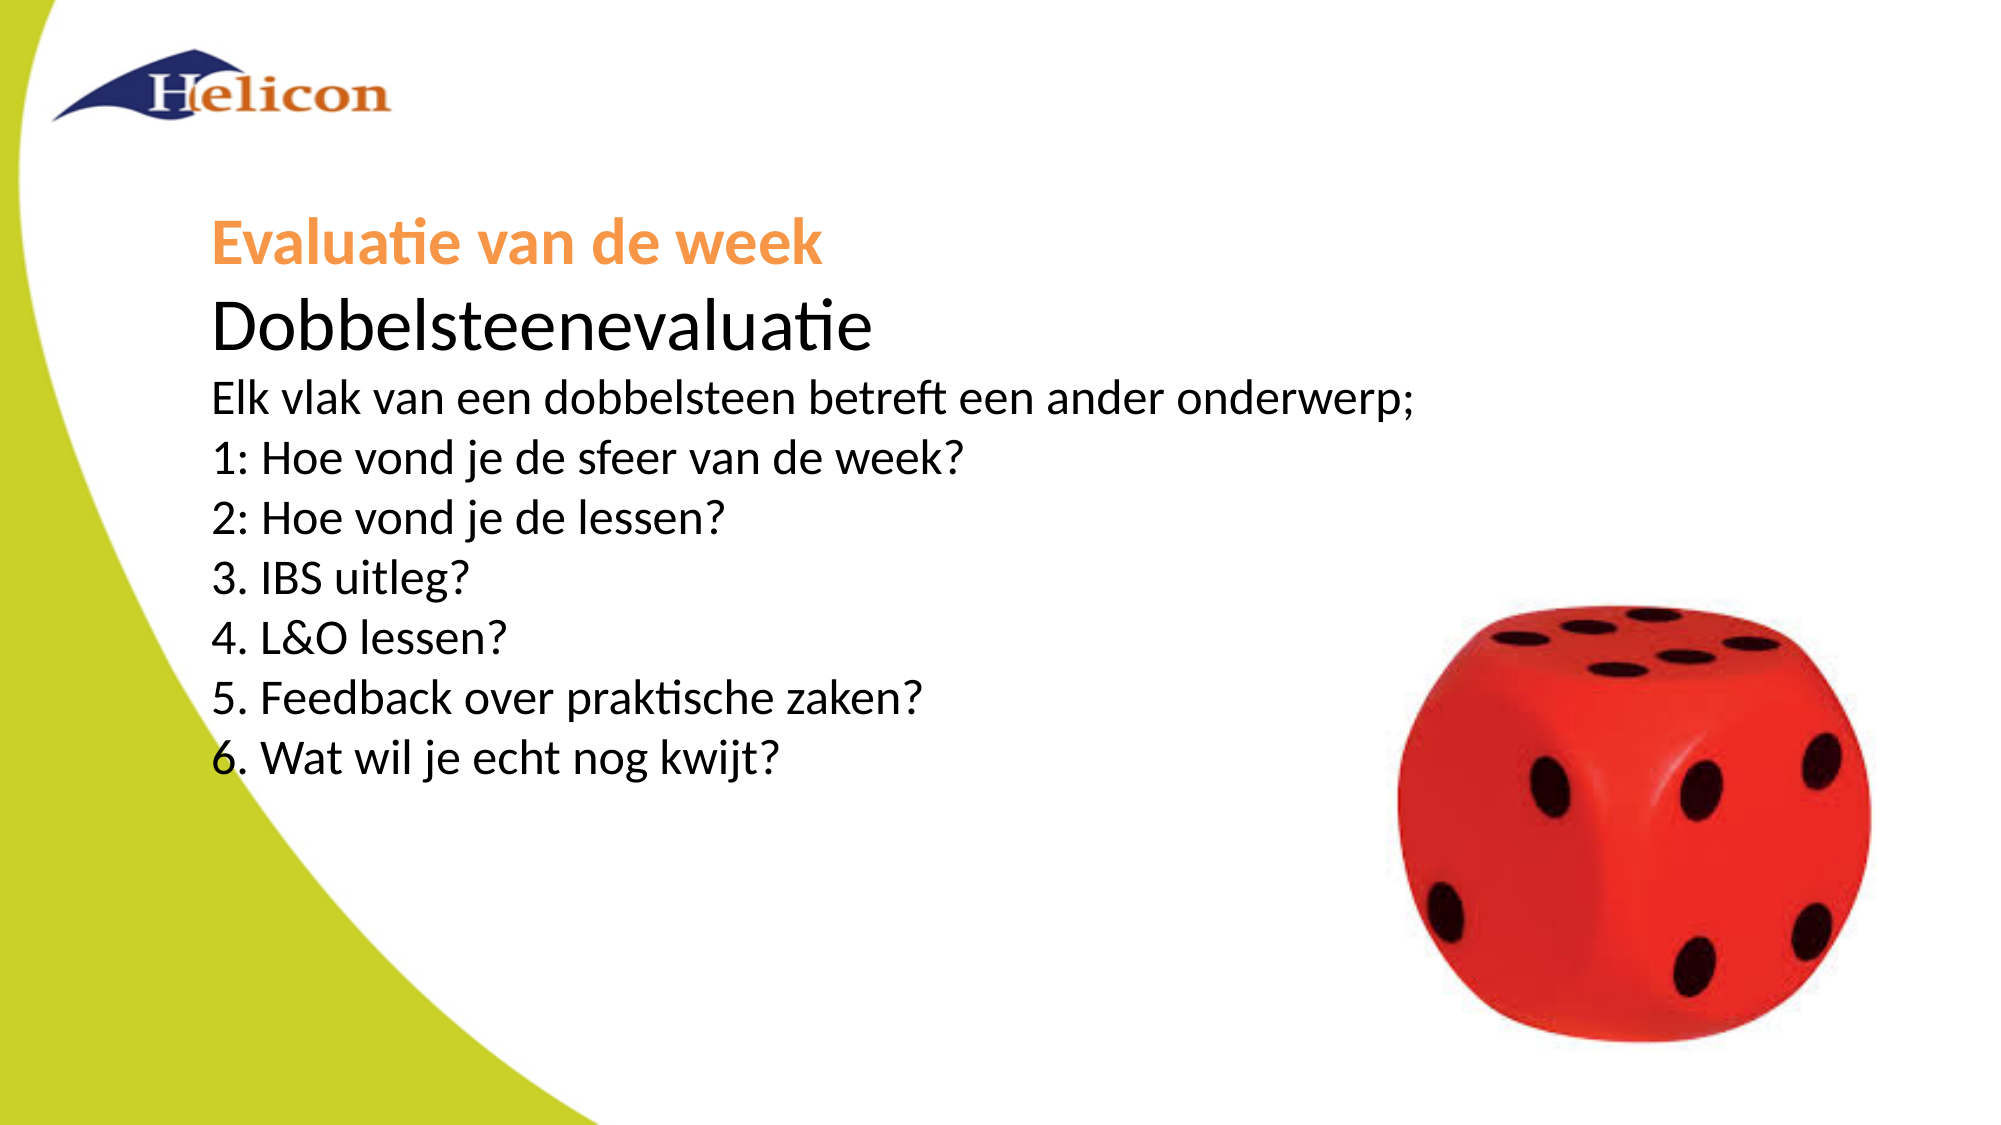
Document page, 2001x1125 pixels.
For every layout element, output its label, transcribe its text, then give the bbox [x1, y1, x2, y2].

text_box Evaluatie van de week [196, 190, 1307, 267]
picture [0, 0, 2000, 1125]
text_box Dobbelsteenevaluatie Elk vlak van een dobbelsteen betreft een ander onderwerp; 1: Hoe vond je de sfeer van de week? 2: Hoe vond je de lessen? 3. IBS uitleg? 4. L&O lessen? 5. Feedback over praktische zaken? 6. Wat wil je echt nog kwijt? [196, 267, 1460, 793]
